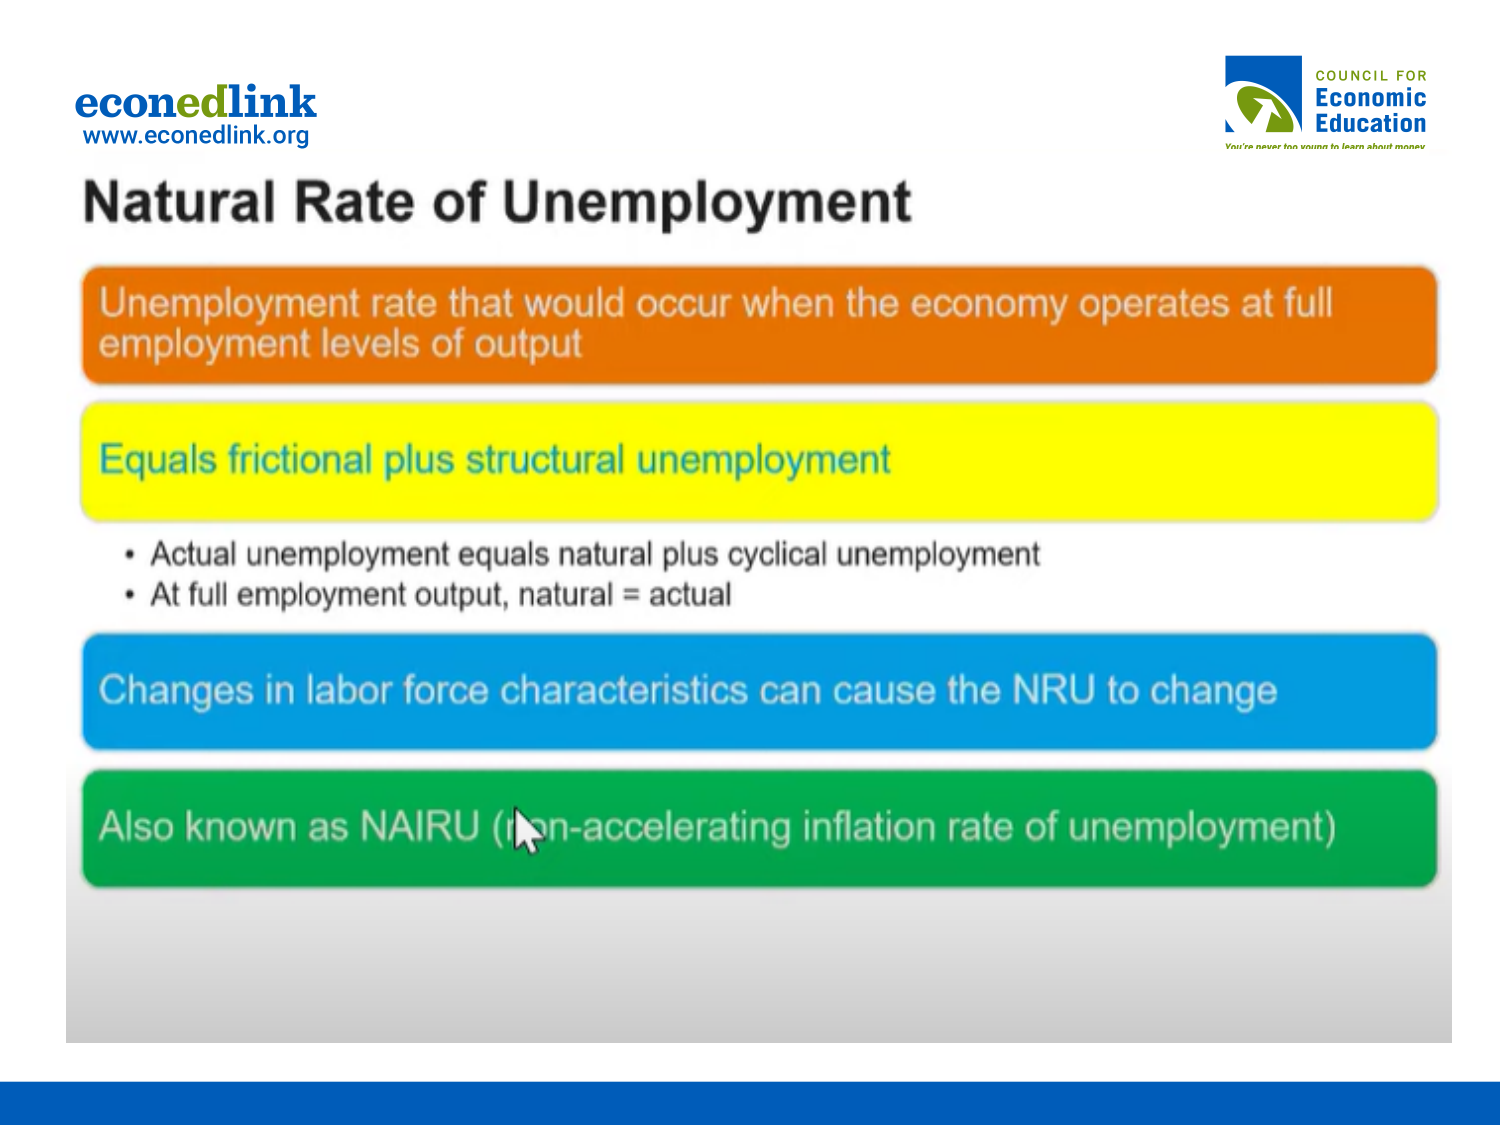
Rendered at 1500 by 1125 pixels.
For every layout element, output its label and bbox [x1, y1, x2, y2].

list [66, 149, 1452, 1044]
picture [0, 0, 1500, 1125]
